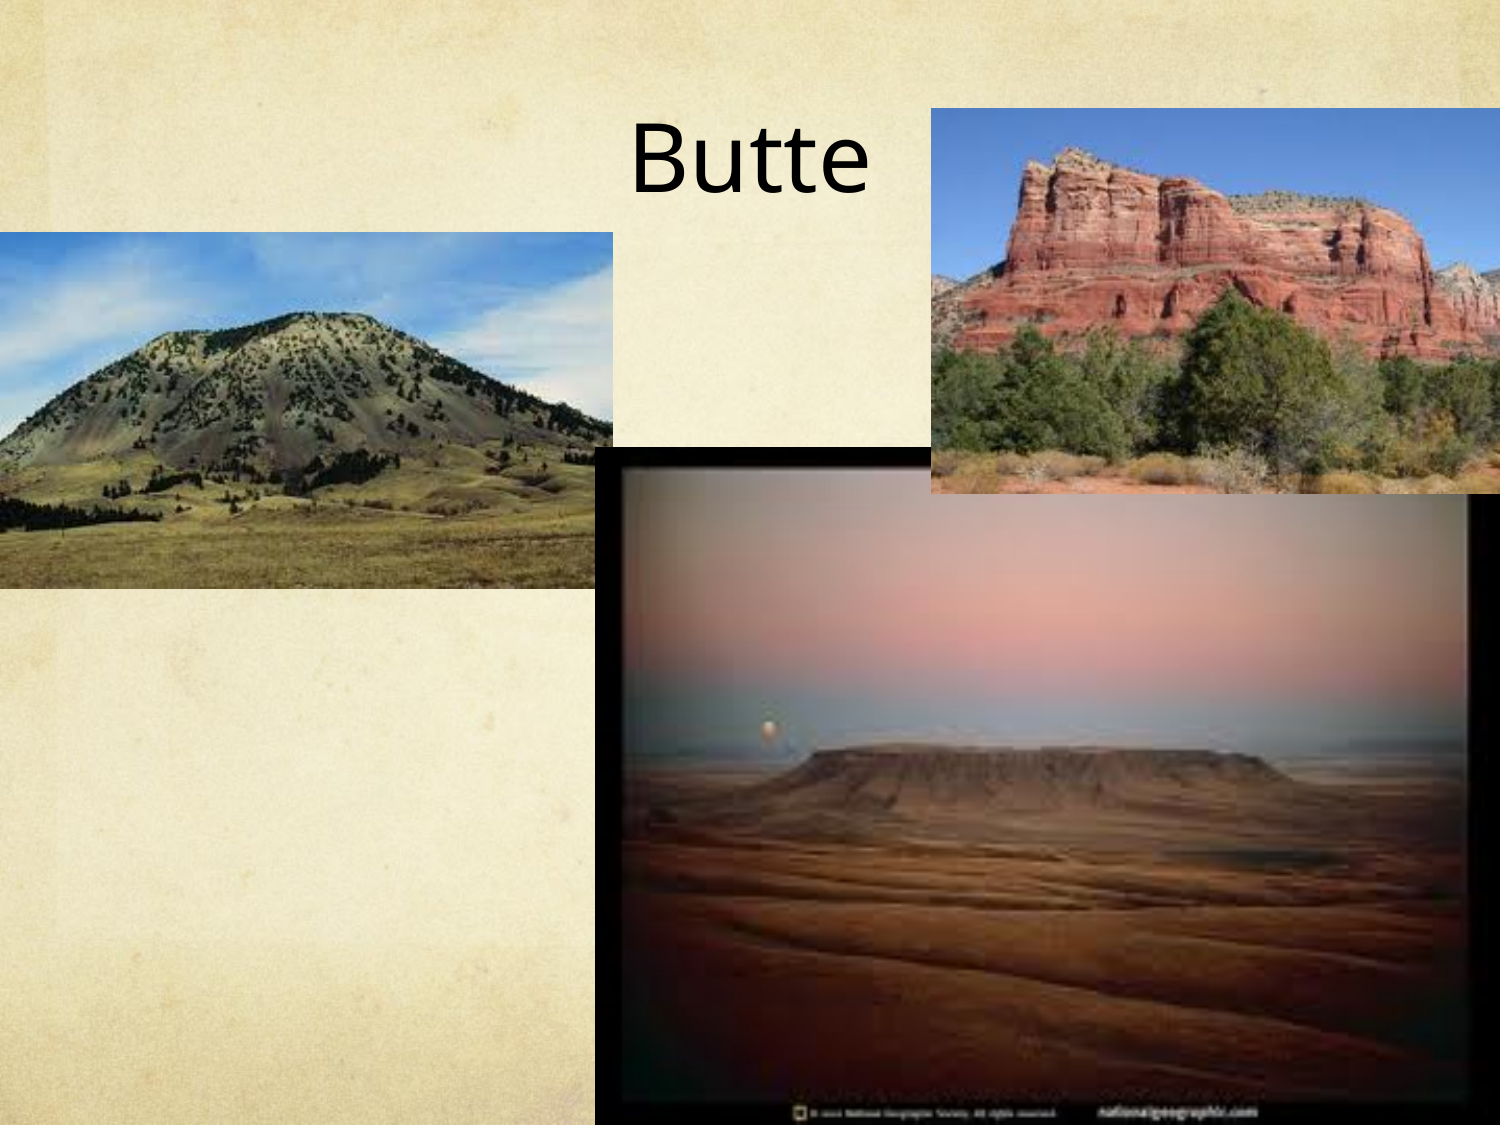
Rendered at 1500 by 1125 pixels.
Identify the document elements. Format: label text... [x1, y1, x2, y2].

title Butte [150, 82, 1350, 225]
picture [0, 0, 1500, 1125]
